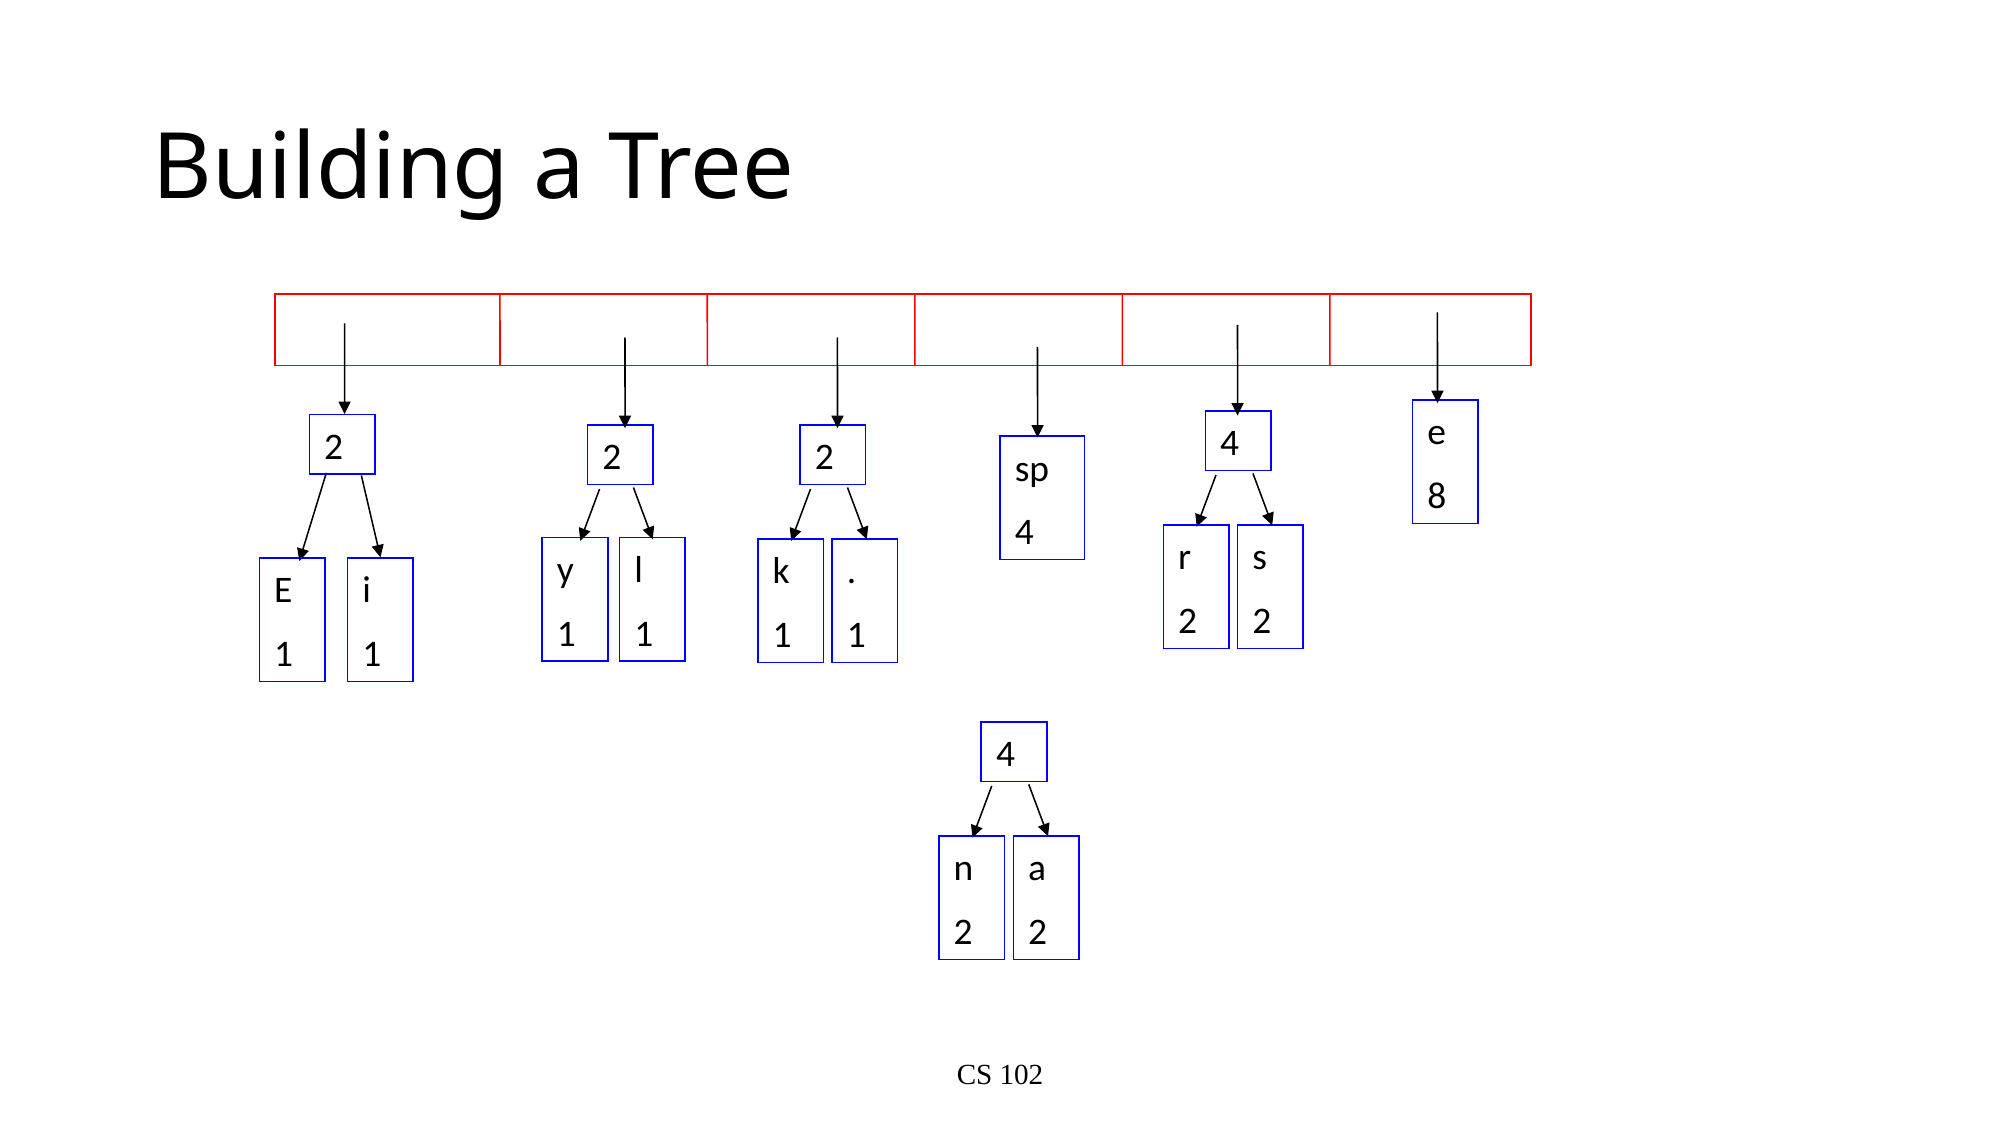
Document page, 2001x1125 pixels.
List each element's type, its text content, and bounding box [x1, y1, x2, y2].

text_box 2 [800, 424, 866, 485]
text_box [338, 323, 351, 415]
text_box sp 4 [999, 436, 1085, 560]
text_box [275, 293, 707, 366]
text_box [847, 487, 869, 540]
text_box [1028, 784, 1050, 837]
text_box [633, 487, 655, 540]
text_box a 2 [1013, 835, 1079, 960]
text_box [1195, 474, 1217, 524]
text_box [618, 337, 632, 429]
text_box 2 [587, 424, 654, 485]
text_box [915, 293, 1122, 366]
footer CS 102 [662, 1042, 1338, 1103]
text_box E 1 [259, 558, 325, 682]
text_box l 1 [619, 537, 686, 661]
text_box k 1 [757, 538, 824, 663]
text_box [1431, 312, 1444, 404]
text_box r 2 [1163, 524, 1229, 649]
text_box [1330, 293, 1532, 366]
text_box [789, 488, 811, 538]
text_box [361, 475, 384, 558]
text_box [578, 488, 600, 537]
text_box 4 [981, 721, 1047, 782]
text_box [297, 474, 327, 558]
text_box [831, 337, 844, 429]
text_box [970, 785, 992, 835]
text_box e 8 [1412, 399, 1479, 524]
text_box s 2 [1237, 524, 1304, 649]
text_box y 1 [542, 537, 608, 661]
text_box [1123, 293, 1329, 366]
text_box [1231, 324, 1244, 416]
text_box . 1 [832, 538, 898, 663]
text_box 4 [1205, 410, 1272, 471]
title Building a Tree [137, 59, 1863, 278]
text_box i 1 [347, 558, 414, 682]
text_box 2 [309, 414, 375, 474]
text_box [1252, 473, 1274, 526]
text_box [708, 293, 914, 366]
text_box n 2 [939, 835, 1005, 960]
text_box [1031, 346, 1044, 438]
